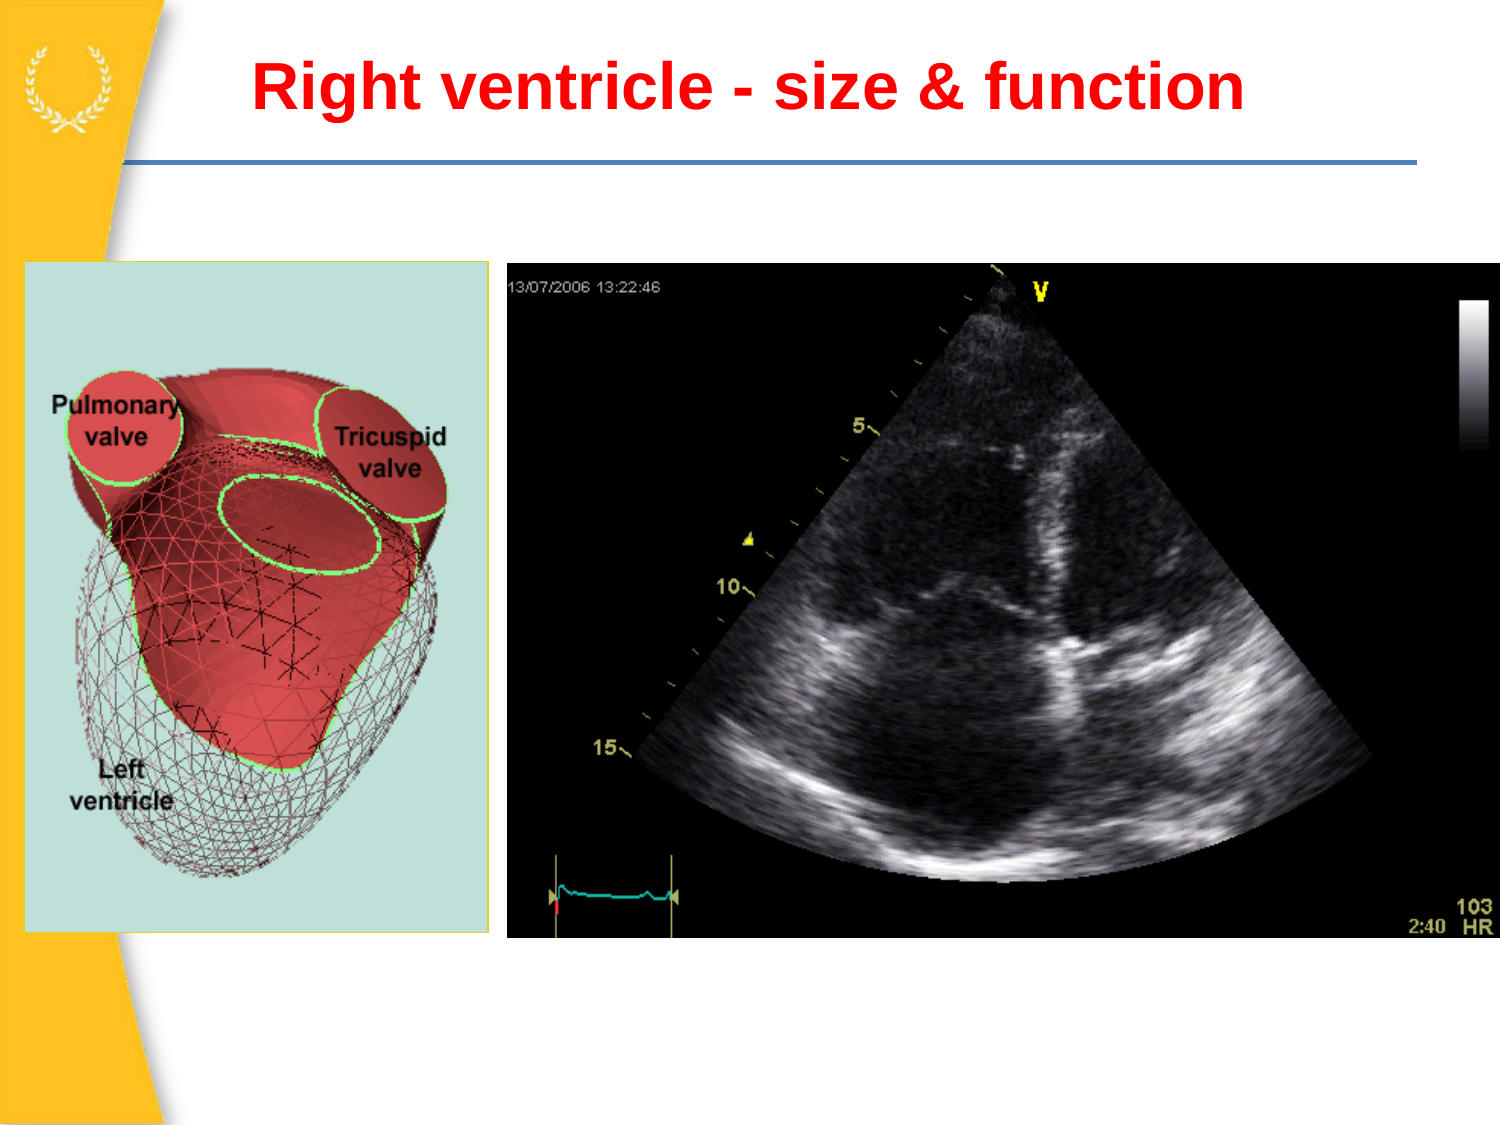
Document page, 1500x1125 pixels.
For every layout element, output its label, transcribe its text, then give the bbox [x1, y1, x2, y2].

title Right ventricle - size & function [112, 42, 1388, 124]
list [505, 262, 1500, 939]
picture [0, 0, 488, 1125]
